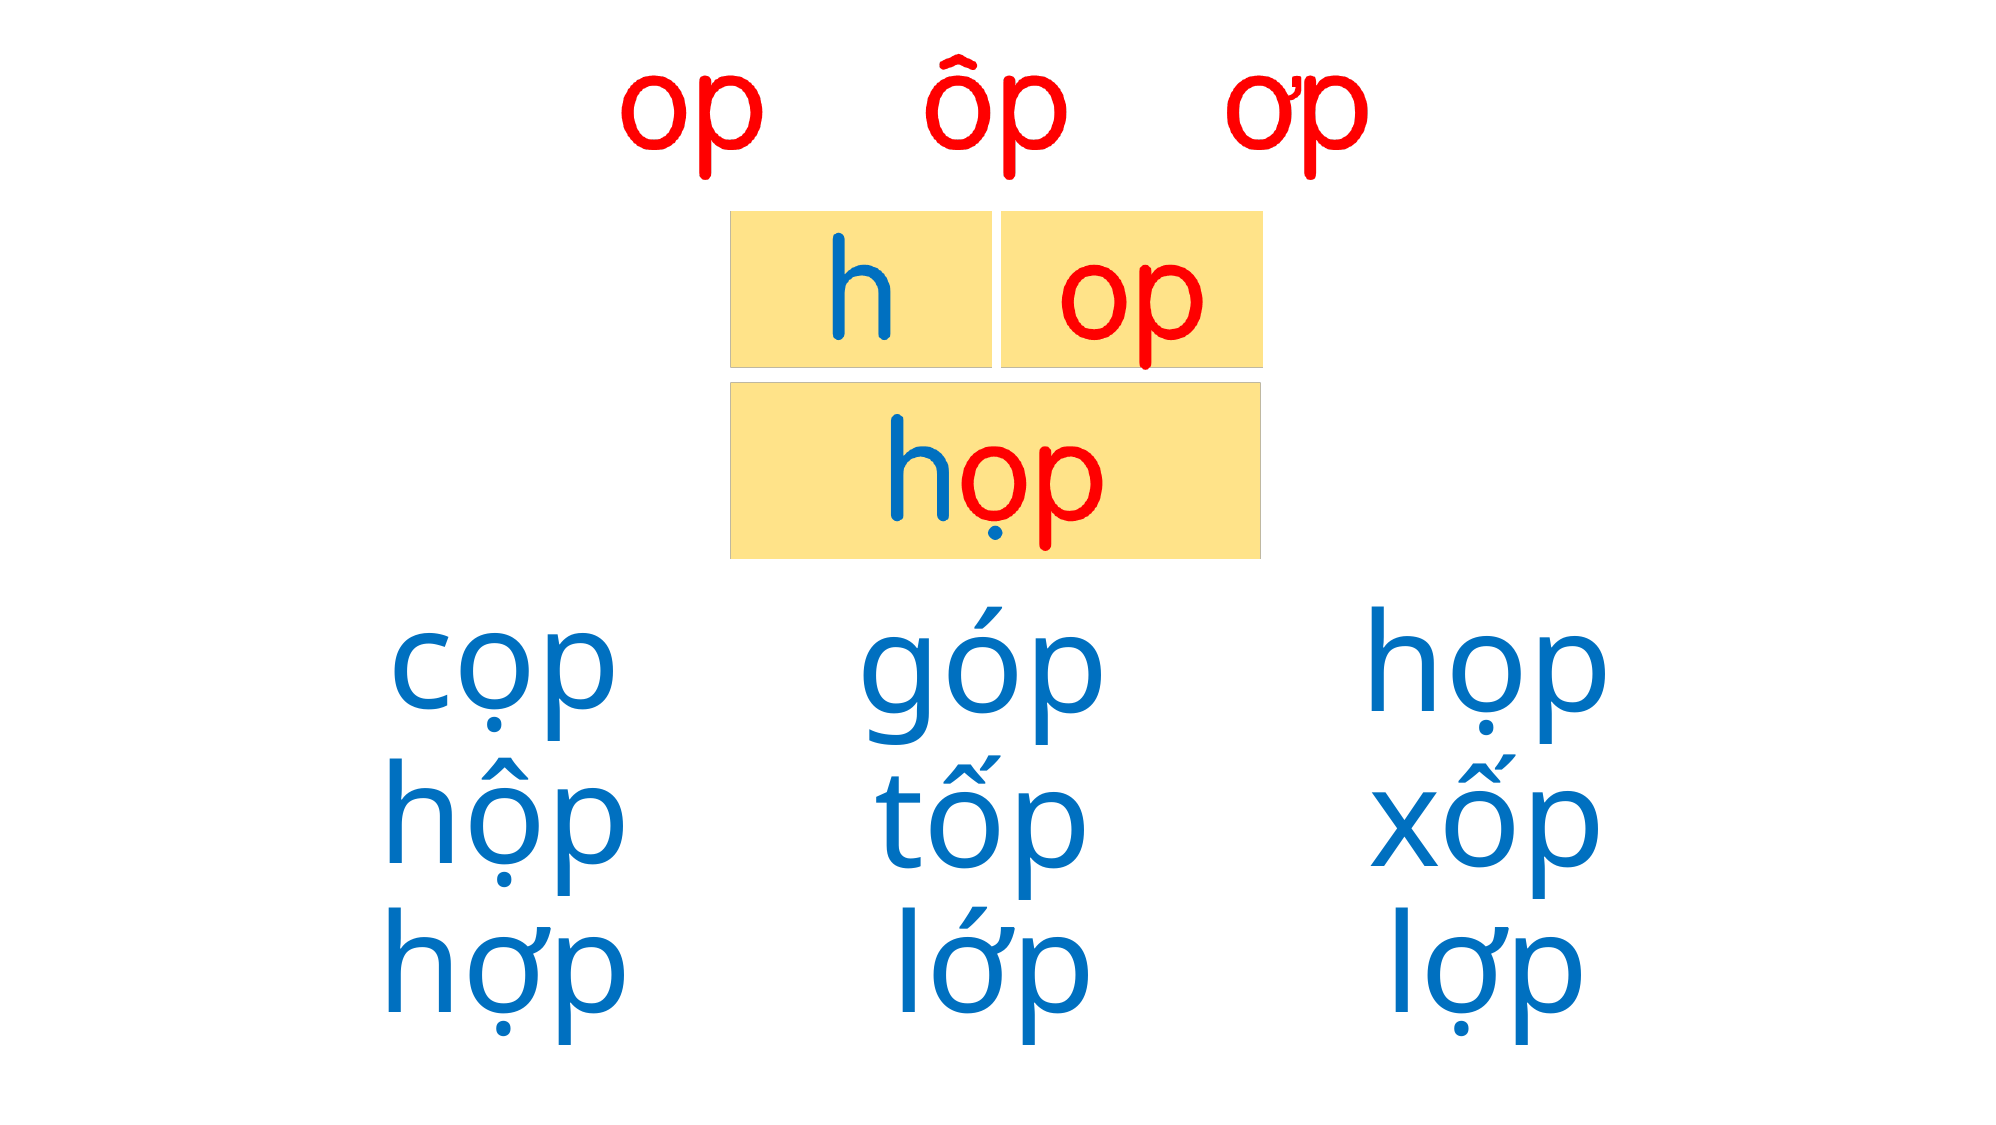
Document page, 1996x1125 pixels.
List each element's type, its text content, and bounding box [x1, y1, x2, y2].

text_box tốp [808, 778, 1157, 868]
text_box xốp [1295, 777, 1679, 867]
picture [532, 0, 1455, 650]
text_box hộp [312, 774, 697, 864]
text_box cọp [312, 619, 697, 709]
text_box hợp [312, 923, 697, 1013]
text_box lợp [1295, 923, 1679, 1013]
text_box góp [808, 658, 1157, 713]
text_box họp [1295, 622, 1679, 712]
text_box lớp [819, 923, 1168, 1013]
